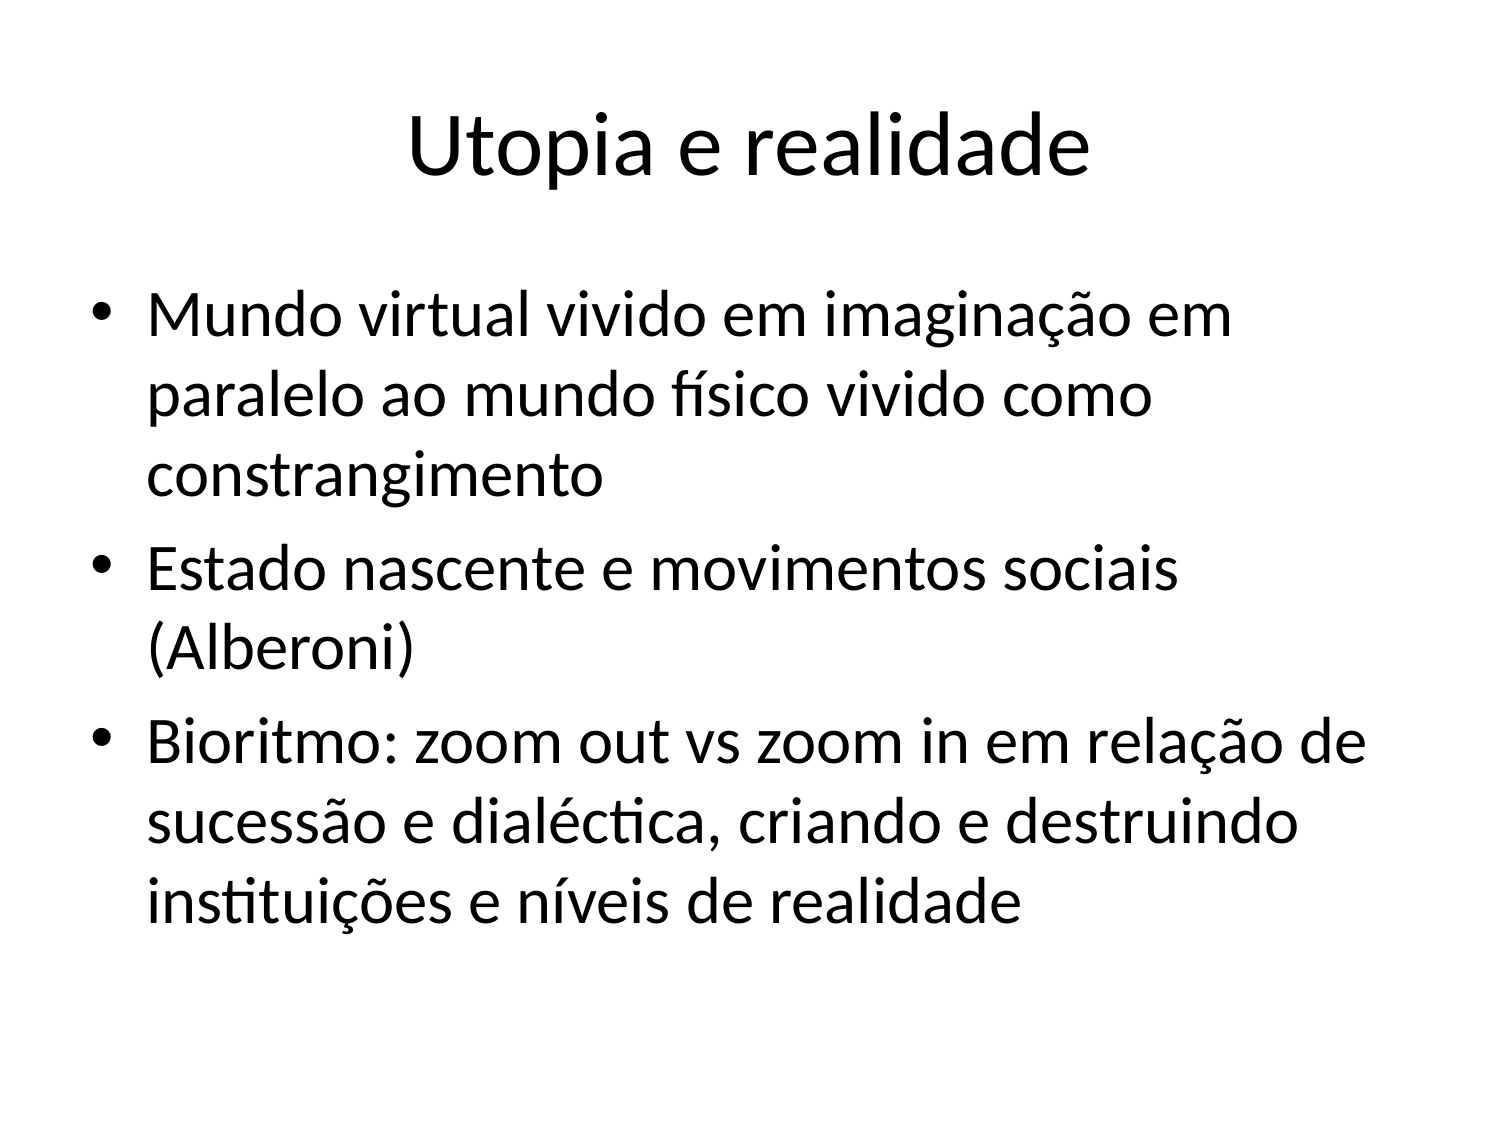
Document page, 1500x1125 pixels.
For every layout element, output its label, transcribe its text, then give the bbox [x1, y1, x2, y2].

list Mundo virtual vivido em imaginação em paralelo ao mundo físico vivido como constrangimento Estado nascente e movimentos sociais (Alberoni) Bioritmo: zoom out vs zoom in em relação de sucessão e dialéctica, criando e destruindo instituições e níveis de realidade [75, 262, 1425, 1005]
title Utopia e realidade [75, 45, 1425, 233]
